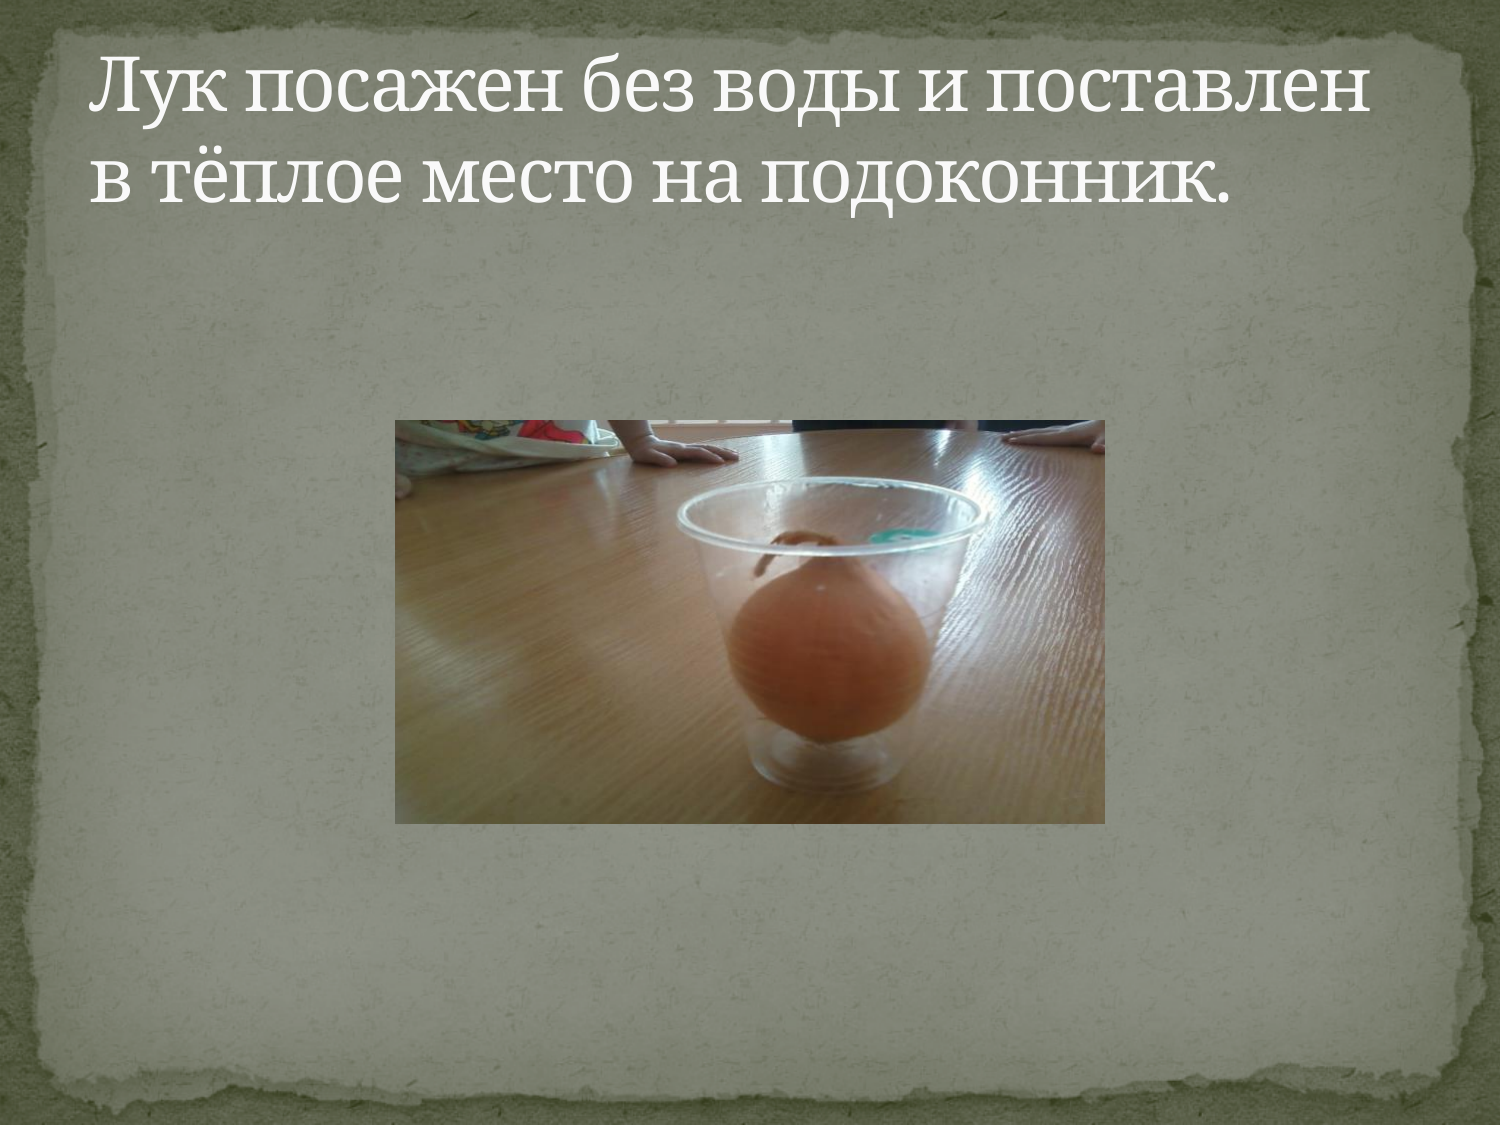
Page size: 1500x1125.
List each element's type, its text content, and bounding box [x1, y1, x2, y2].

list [397, 422, 1104, 823]
title Лук посажен без воды и поставлен в тёплое место на подоконник. [74, 24, 1425, 225]
